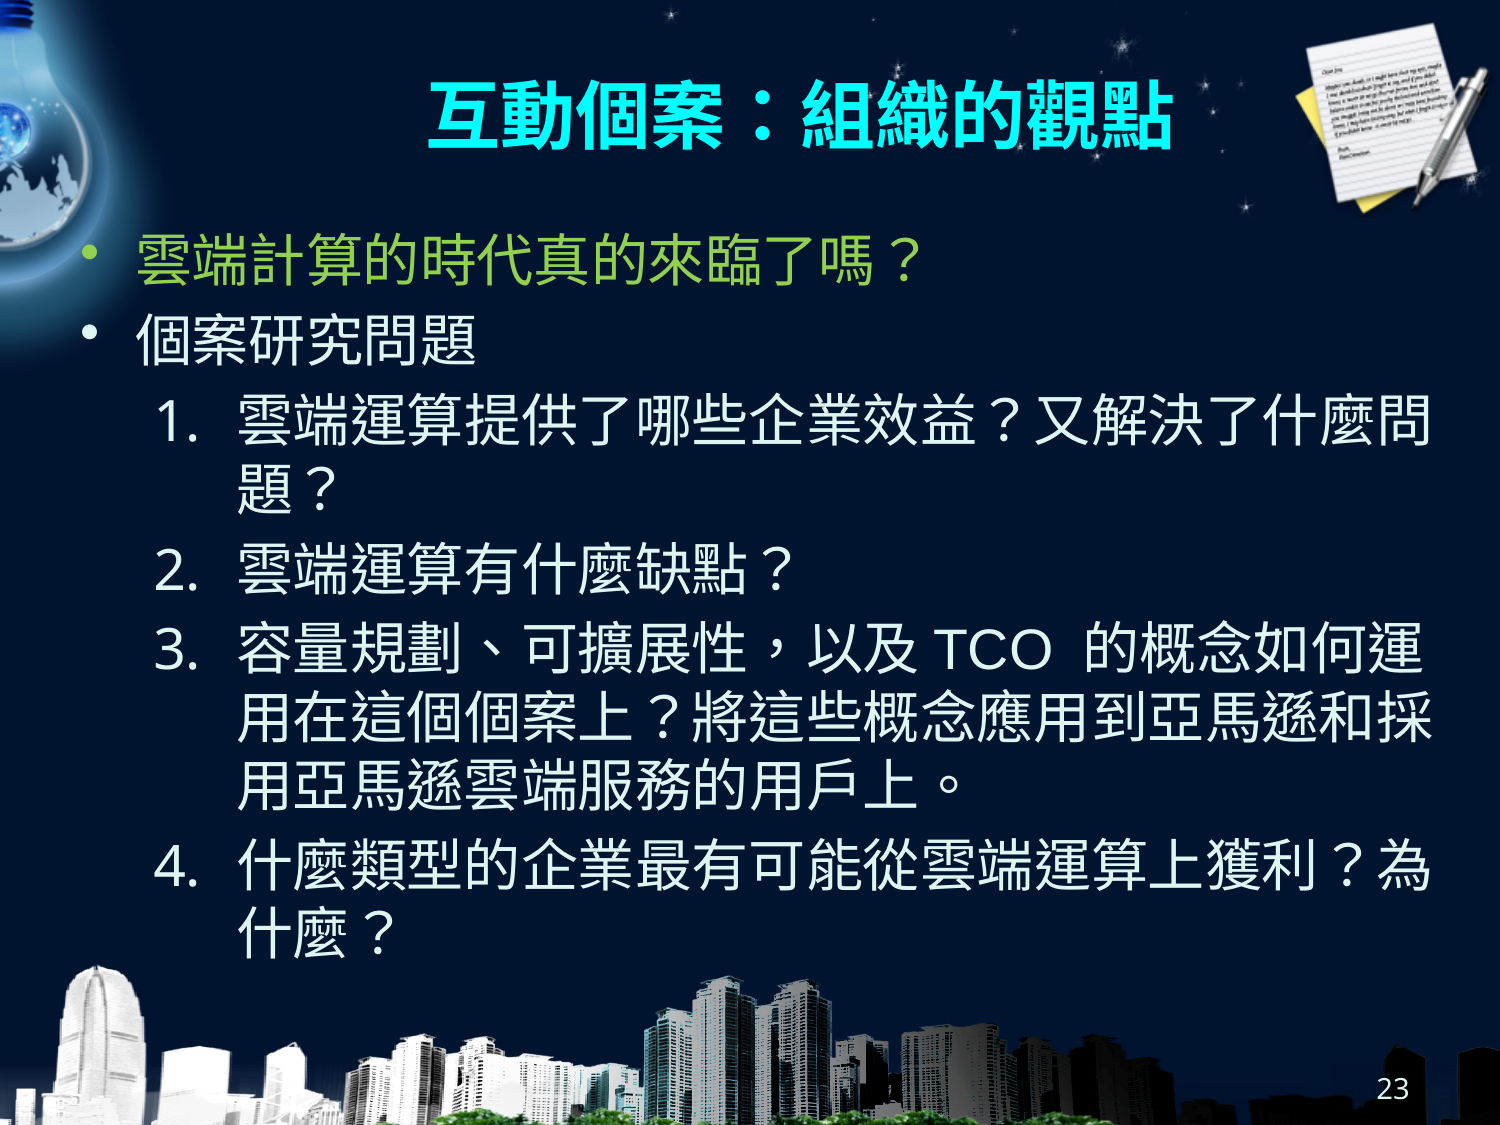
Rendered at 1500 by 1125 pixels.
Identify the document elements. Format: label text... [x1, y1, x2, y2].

picture [0, 0, 182, 383]
list 雲端計算的時代真的來臨了嗎？ 個案研究問題 雲端運算提供了哪些企業效益？又解決了什麼問題？ 雲端運算有什麼缺點？ 容量規劃、可擴展性，以及TCO 的概念如何運用在這個個案上？將這些概念應用到亞馬遜和採用亞馬遜雲端服務的用戶上。 什麼類型的企業最有可能從雲端運算上獲利？為什麼？ [64, 217, 1465, 981]
picture [656, 0, 1500, 223]
slide_number 23 [1074, 1062, 1426, 1125]
title 互動個案：組織的觀點 [135, 19, 1293, 209]
picture [0, 964, 1500, 1125]
